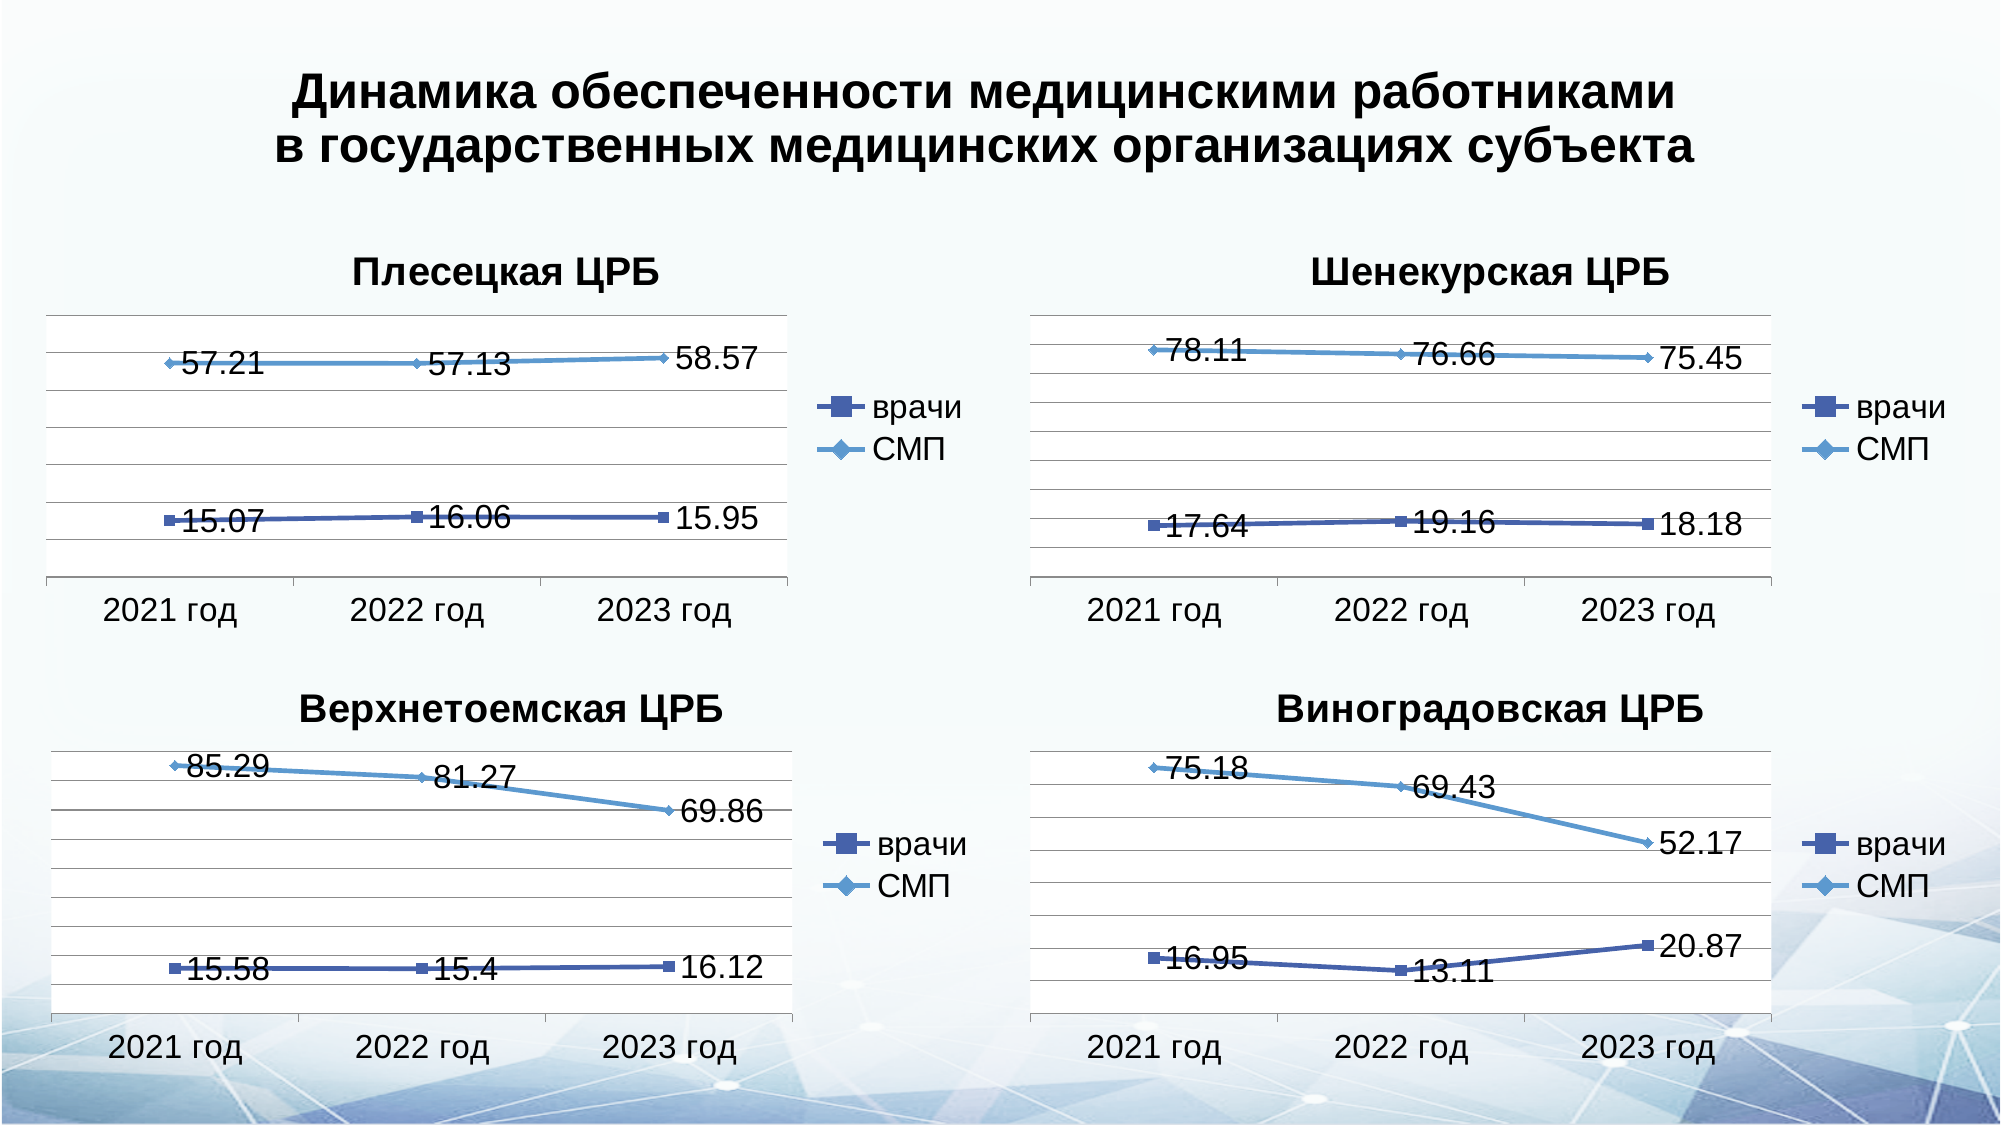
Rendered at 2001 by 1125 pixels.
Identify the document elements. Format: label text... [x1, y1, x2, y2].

title Динамика обеспеченности медицинскими работниками в государственных медицинских организациях субъекта [146, 39, 1837, 200]
chart [1010, 219, 1971, 637]
picture [1, 0, 2001, 1125]
chart [26, 219, 987, 637]
chart [31, 656, 992, 1073]
chart [1010, 656, 1971, 1073]
